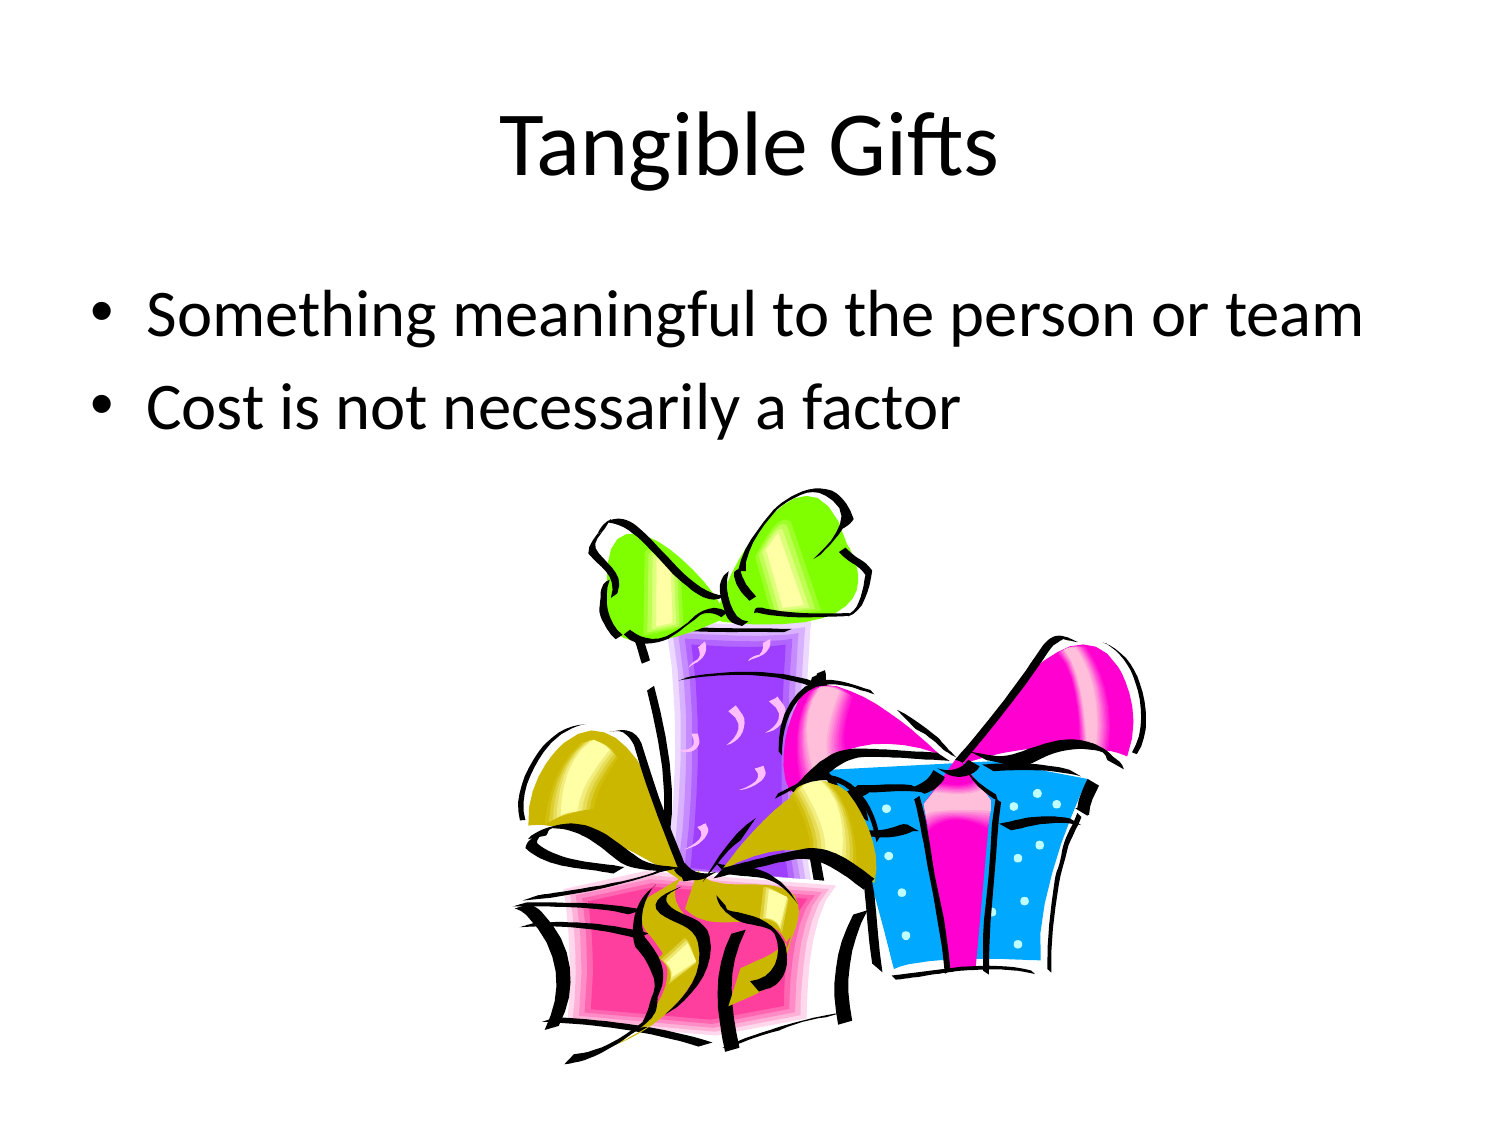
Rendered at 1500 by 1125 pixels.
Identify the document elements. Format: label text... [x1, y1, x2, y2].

list Something meaningful to the person or team Cost is not necessarily a factor [75, 262, 1425, 1005]
picture [512, 401, 1151, 1065]
title Tangible Gifts [75, 45, 1425, 233]
